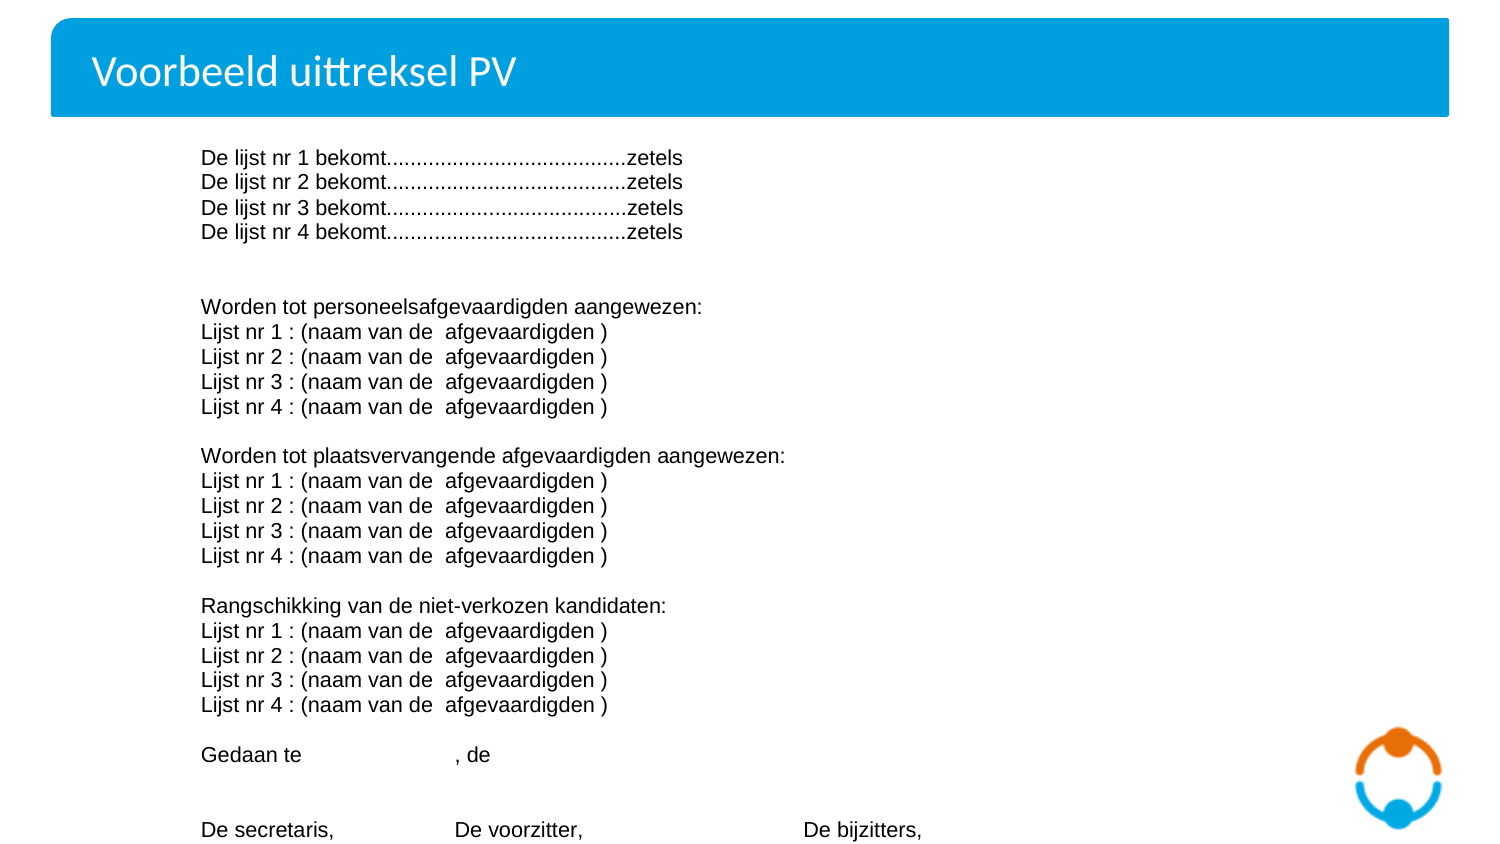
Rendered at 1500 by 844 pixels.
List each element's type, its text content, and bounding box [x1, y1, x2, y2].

title Voorbeeld uittreksel PV [76, 33, 1412, 103]
picture [102, 144, 1500, 844]
